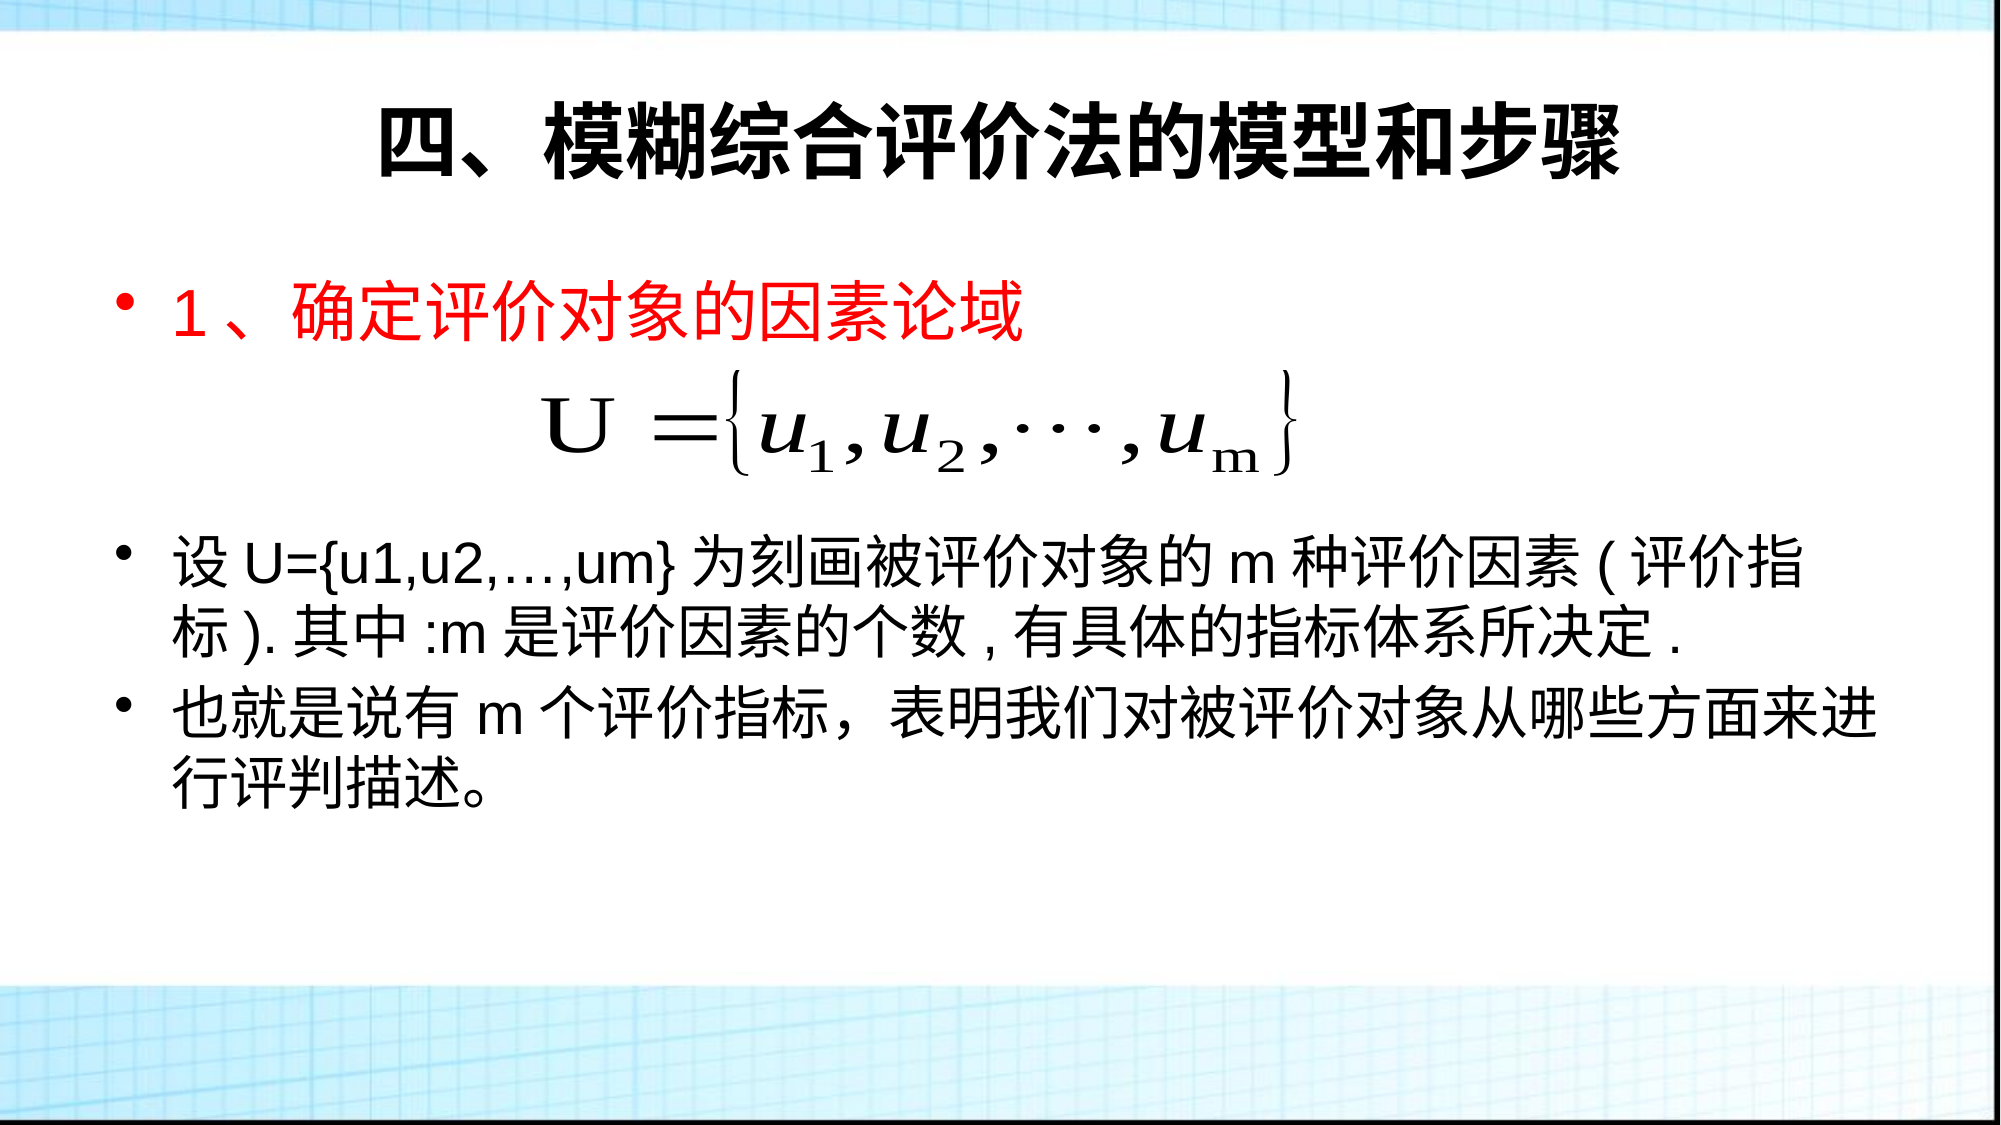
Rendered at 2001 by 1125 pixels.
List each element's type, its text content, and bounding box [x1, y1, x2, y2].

list 1、确定评价对象的因素论域 设U={u1,u2,…,um}为刻画被评价对象的m种评价因素(评价指标).其中:m是评价因素的个数,有具体的指标体系所决定. 也就是说有m个评价指标，表明我们对被评价对象从哪些方面来进行评判描述。 [99, 262, 1901, 1006]
picture [0, 0, 2001, 1125]
title 四、模糊综合评价法的模型和步骤 [99, 44, 1901, 233]
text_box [521, 370, 1325, 487]
